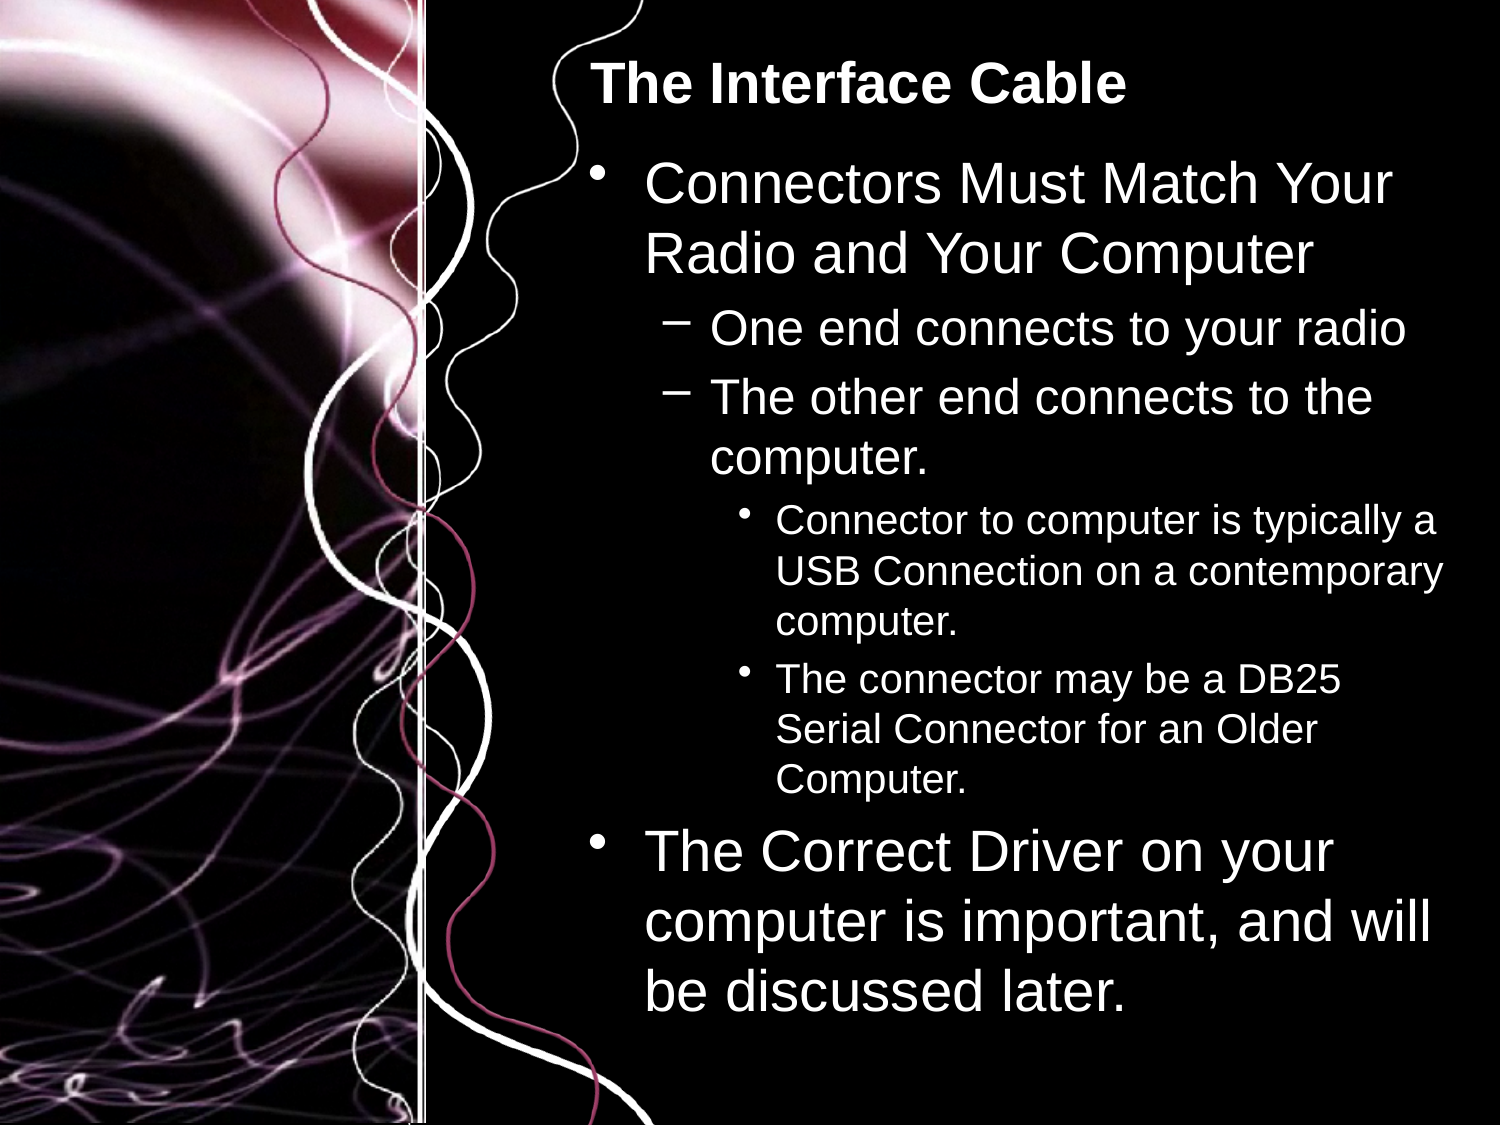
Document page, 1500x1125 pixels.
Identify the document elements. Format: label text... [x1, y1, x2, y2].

picture [0, 0, 1500, 1125]
title The Interface Cable [575, 37, 1463, 137]
list Connectors Must Match Your Radio and Your Computer One end connects to your radio The other end connects to the computer. Connector to computer is typically a USB Connection on a contemporary computer. The connector may be a DB25 Serial Connector for an Older Computer. The Correct Driver on your computer is important, and will be discussed later. [572, 137, 1475, 1088]
